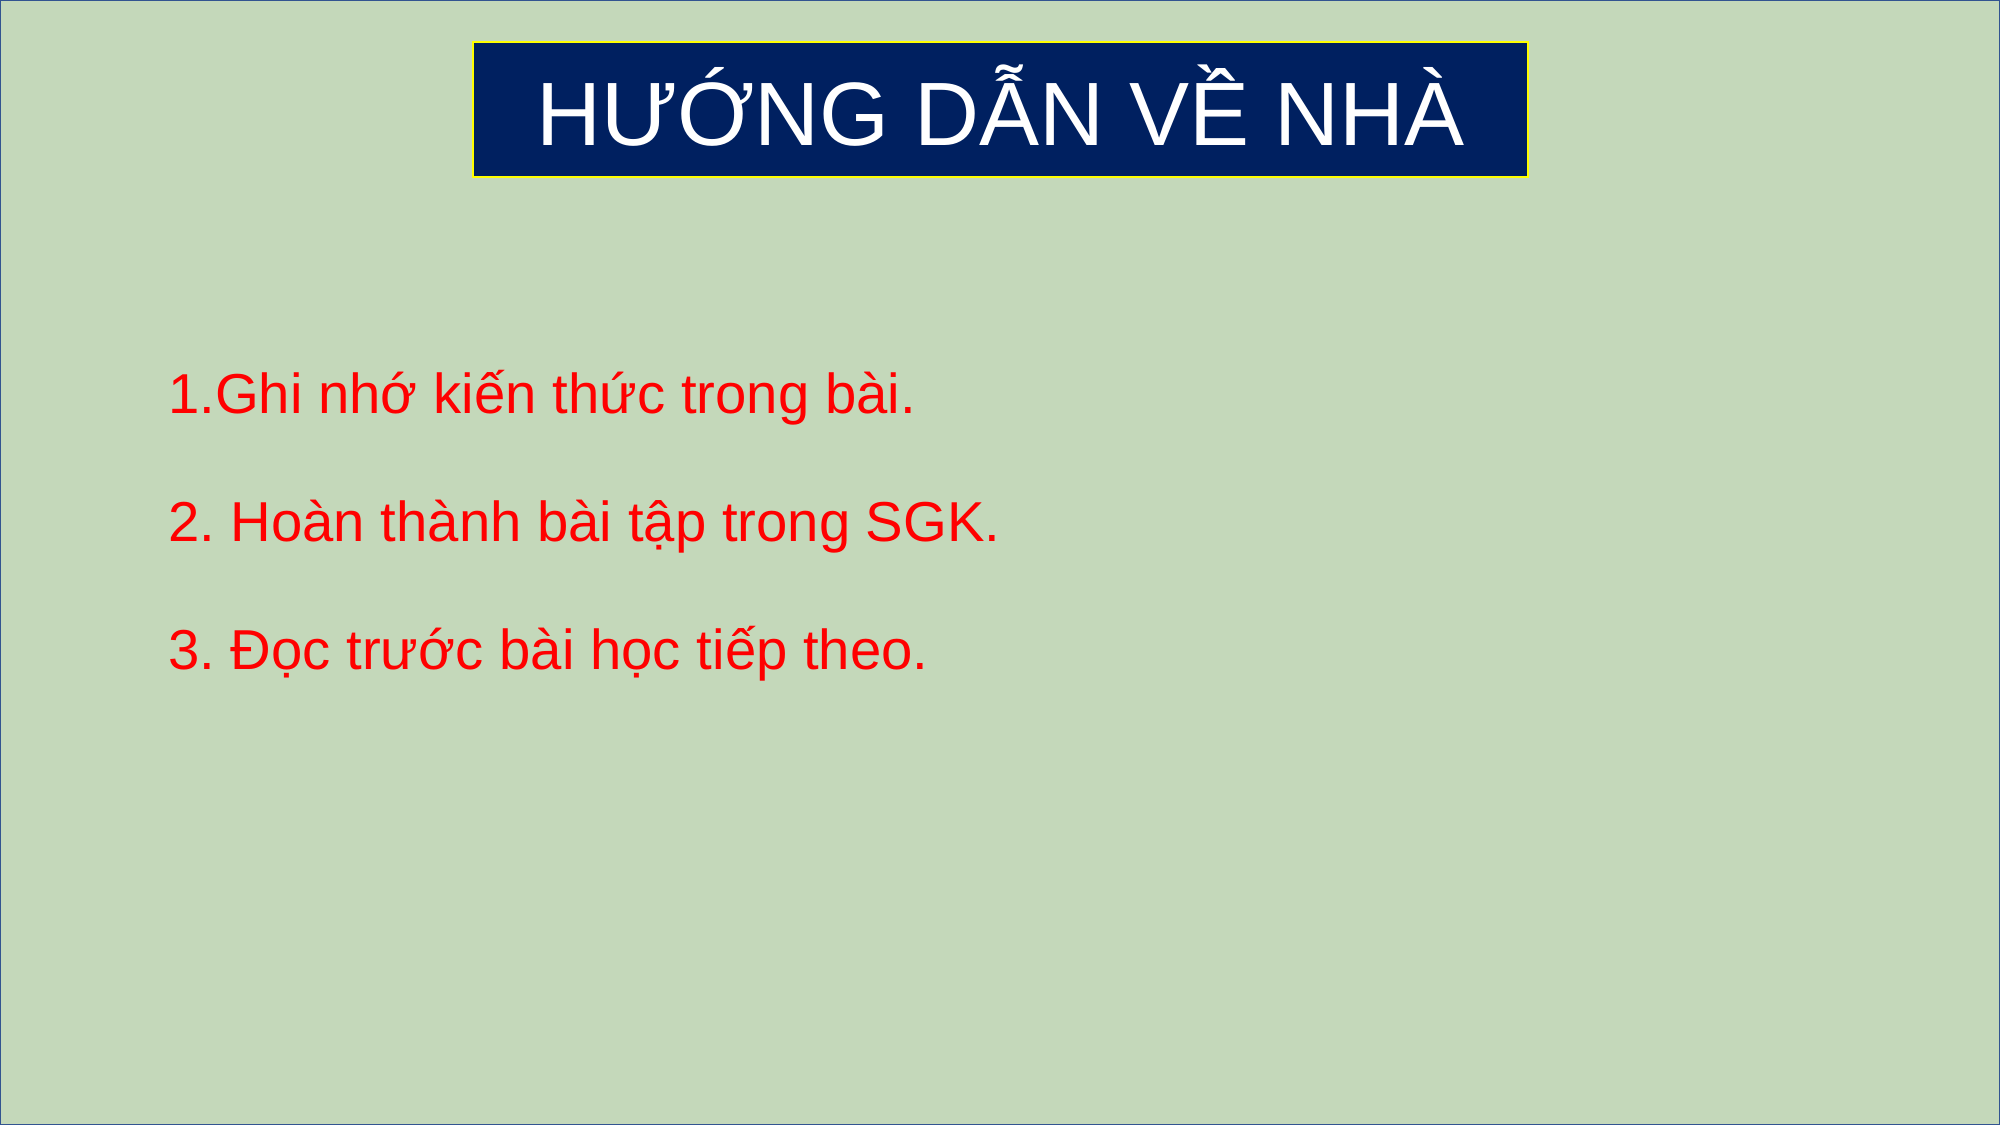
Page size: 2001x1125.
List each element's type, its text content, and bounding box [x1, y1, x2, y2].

text_box 1.Ghi nhớ kiến thức trong bài. 2. Hoàn thành bài tập trong SGK. 3. Đọc trước bài học tiếp theo. [153, 315, 1529, 849]
text_box HƯỚNG DẪN VỀ NHÀ [472, 41, 1529, 178]
text_box [0, 0, 2000, 1125]
